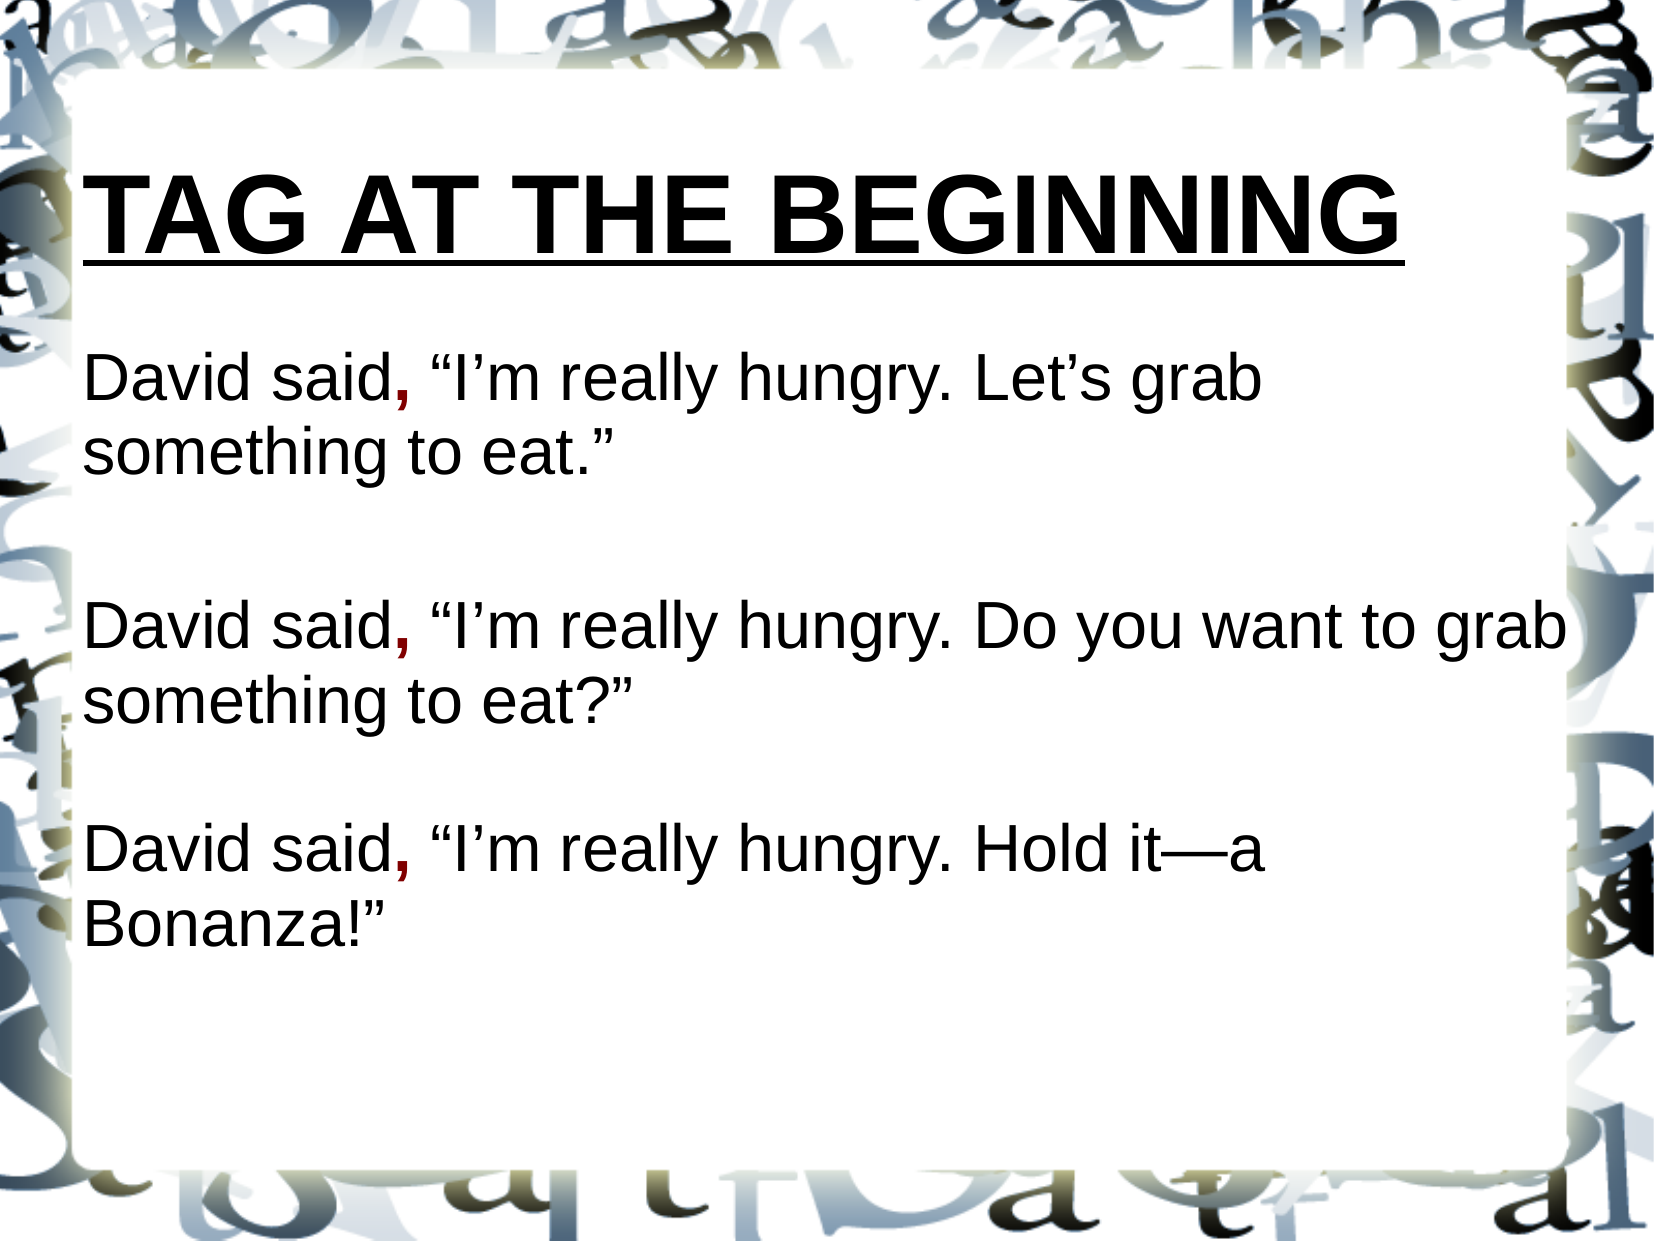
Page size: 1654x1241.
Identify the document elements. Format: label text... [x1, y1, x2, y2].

picture [0, 0, 1654, 1241]
text_box TAG AT THE BEGINNING David said, “I’m really hungry. Let’s grab something to eat.” David said, “I’m really hungry. Do you want to grab something to eat?” David said, “I’m really hungry. Hold it—a Bonanza!” [82, 86, 1571, 1021]
